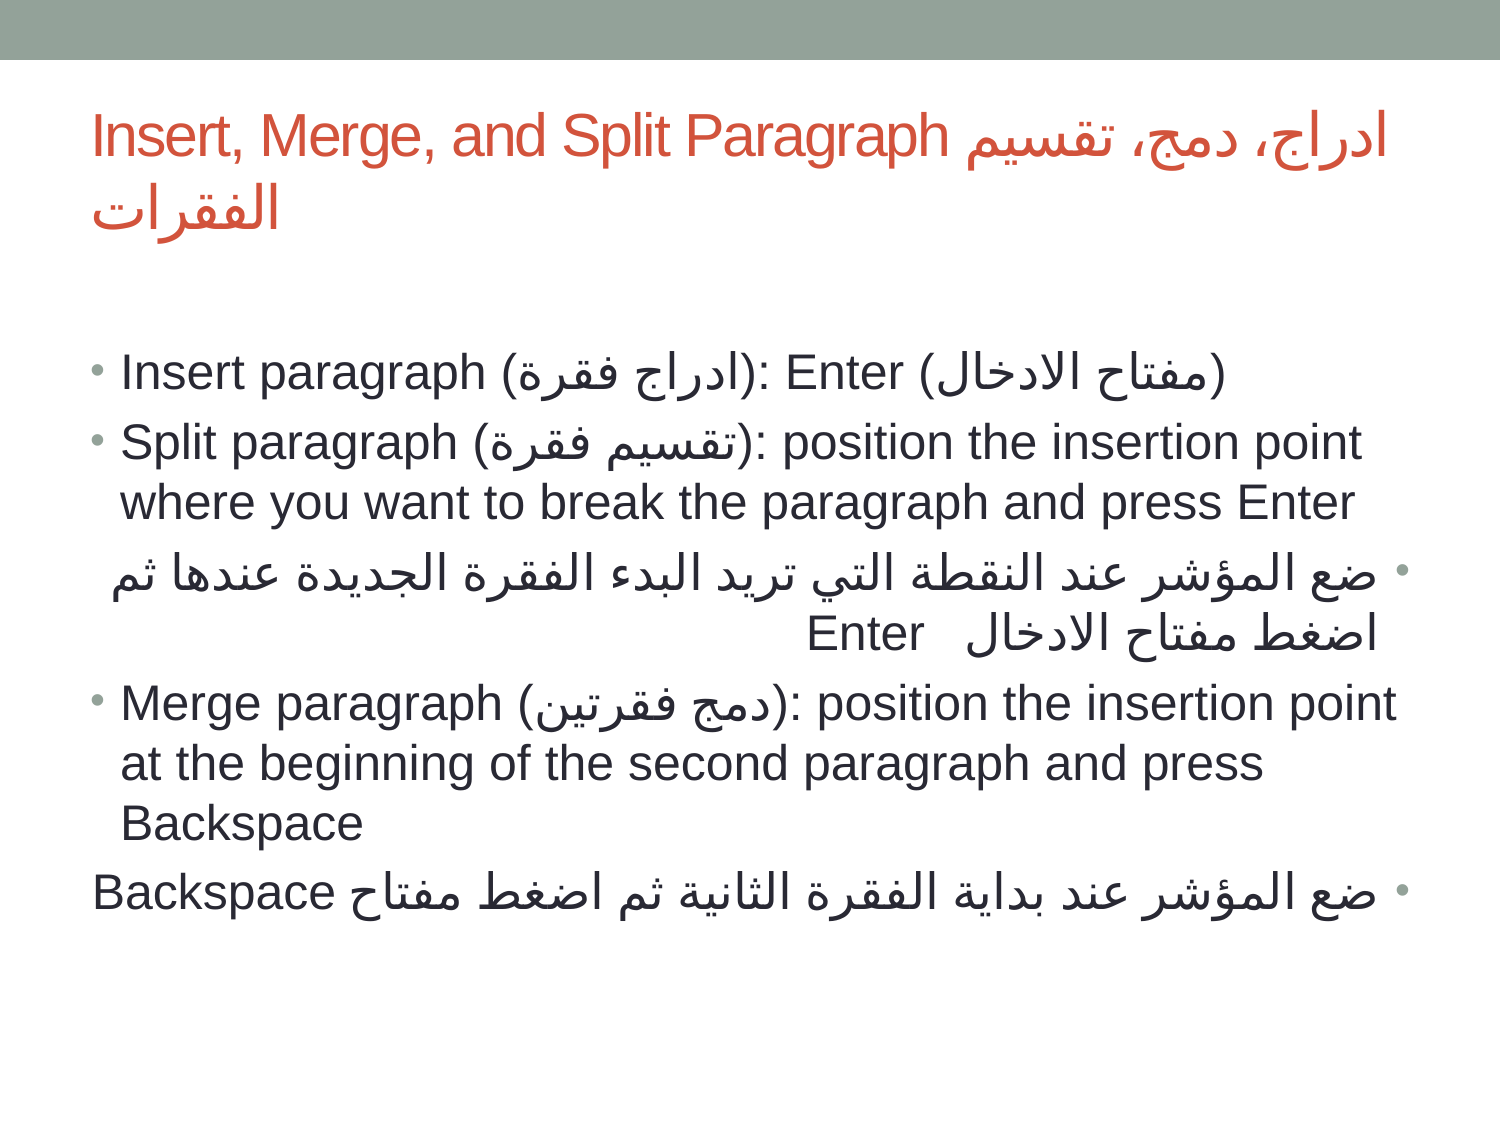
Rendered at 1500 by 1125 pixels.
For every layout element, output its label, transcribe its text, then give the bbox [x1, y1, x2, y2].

list Insert paragraph (ادراج فقرة): Enter (مفتاح الادخال) Split paragraph (تقسيم فقرة): position the insertion point where you want to break the paragraph and press Enter ضع المؤشر عند النقطة التي تريد البدء الفقرة الجديدة عندها ثم اضغط مفتاح الادخال Enter Merge paragraph (دمج فقرتين): position the insertion point at the beginning of the second paragraph and press Backspace ضع المؤشر عند بداية الفقرة الثانية ثم اضغط مفتاح Backspace [75, 262, 1425, 1063]
title Insert, Merge, and Split Paragraph ادراج، دمج، تقسيم الفقرات [75, 87, 1425, 250]
